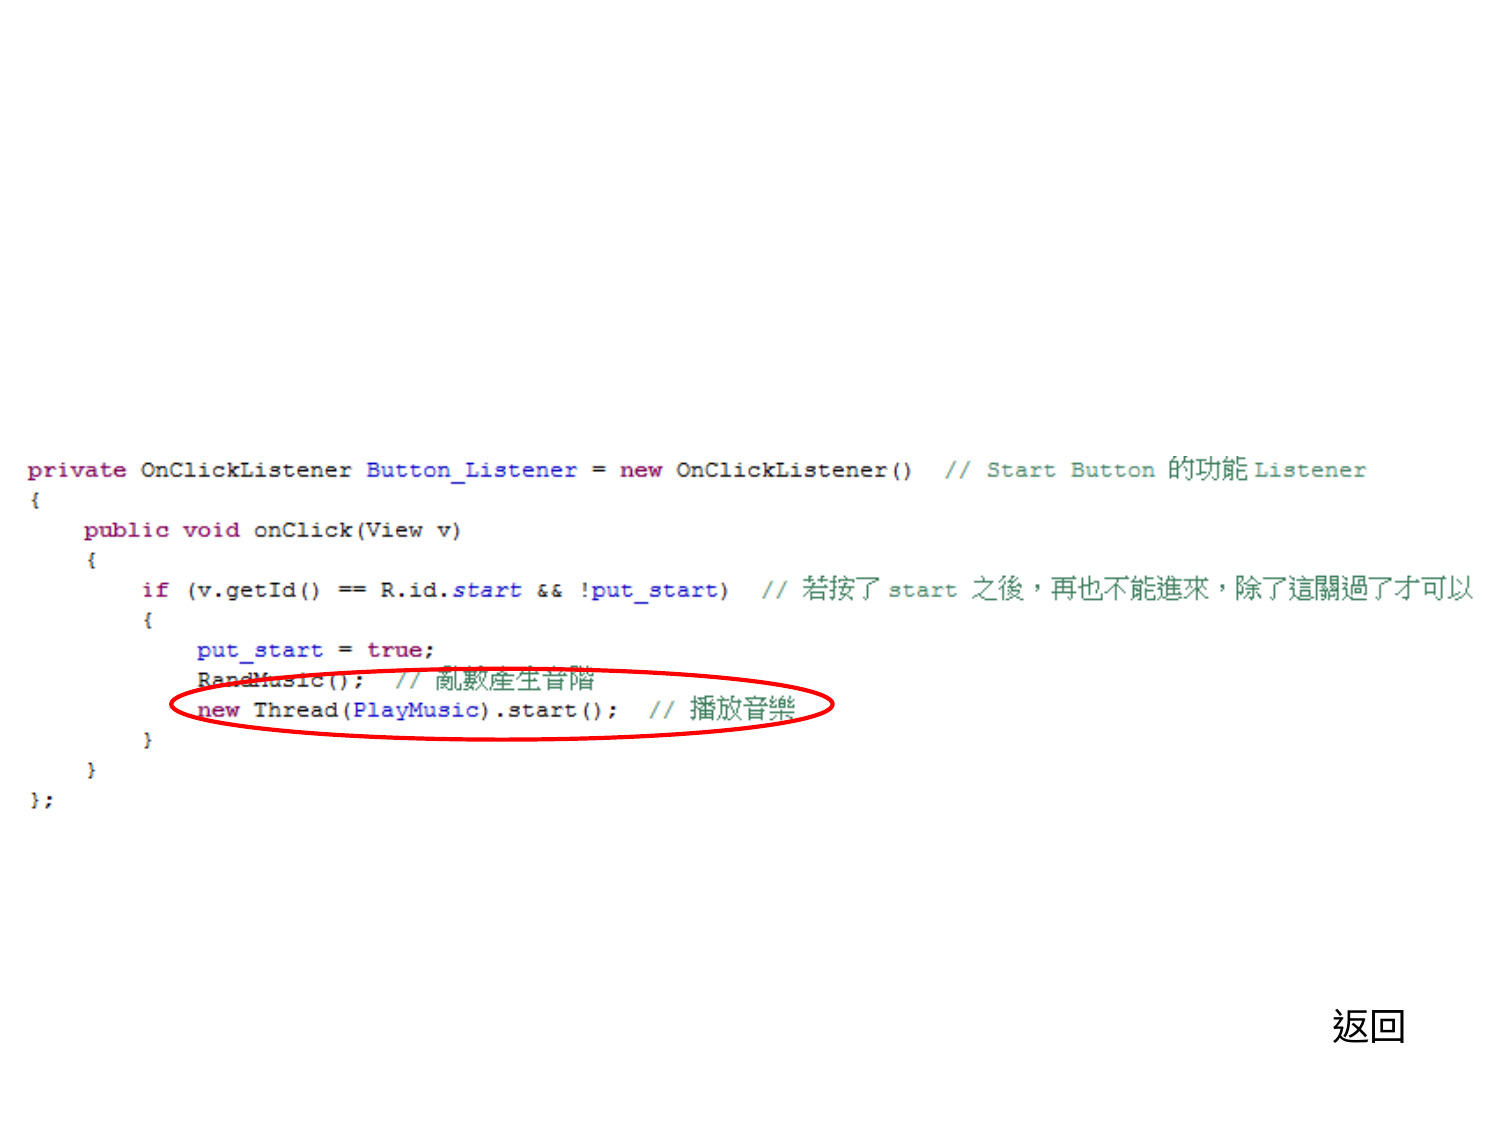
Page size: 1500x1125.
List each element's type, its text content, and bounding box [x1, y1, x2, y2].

text_box 返回 [1317, 995, 1423, 1056]
picture [10, 455, 1487, 823]
